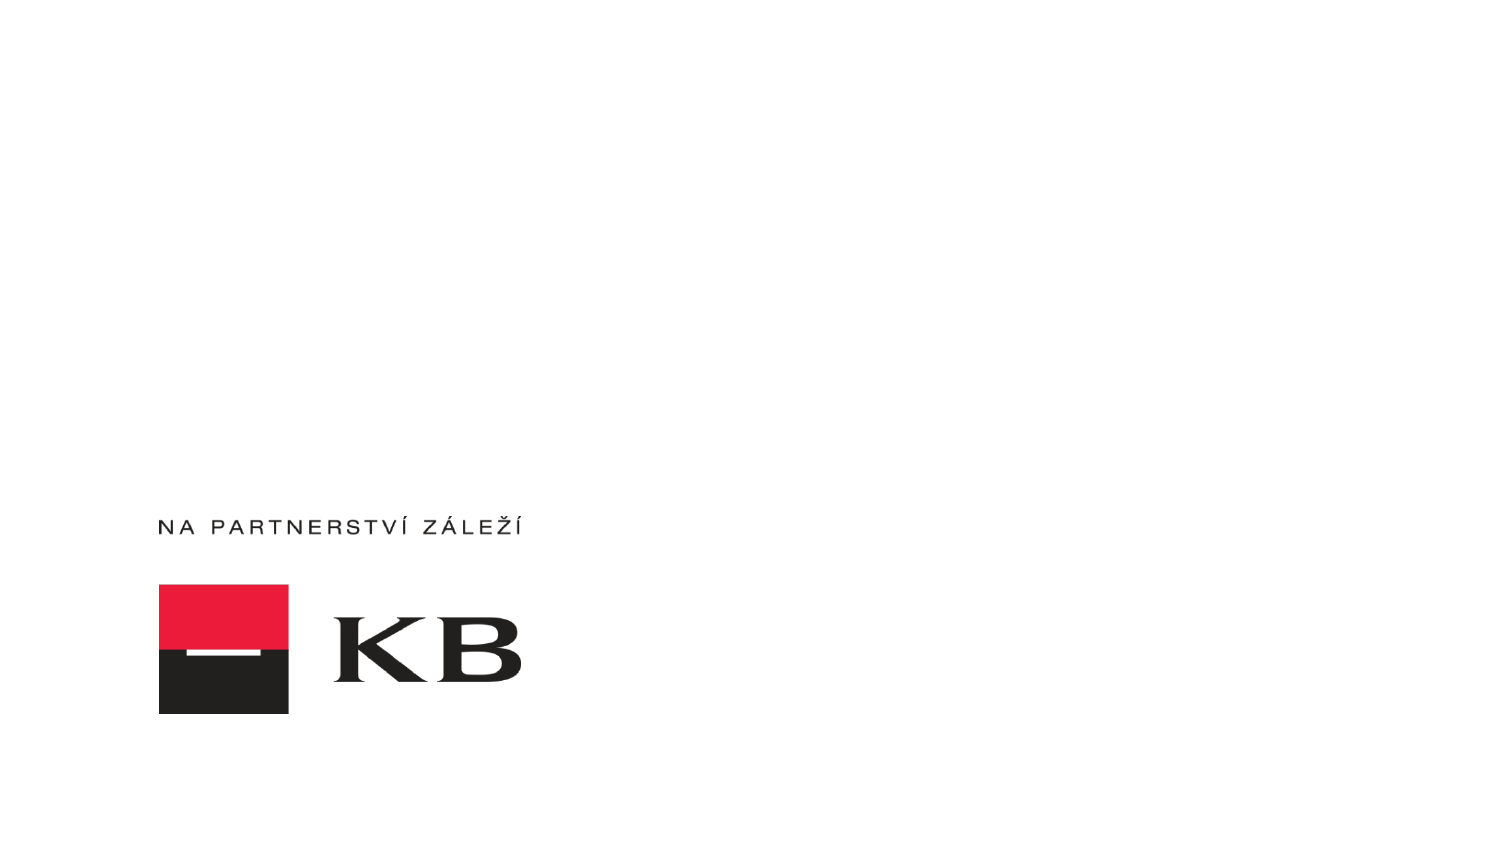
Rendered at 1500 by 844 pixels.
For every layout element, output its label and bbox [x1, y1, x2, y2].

picture [159, 516, 521, 714]
